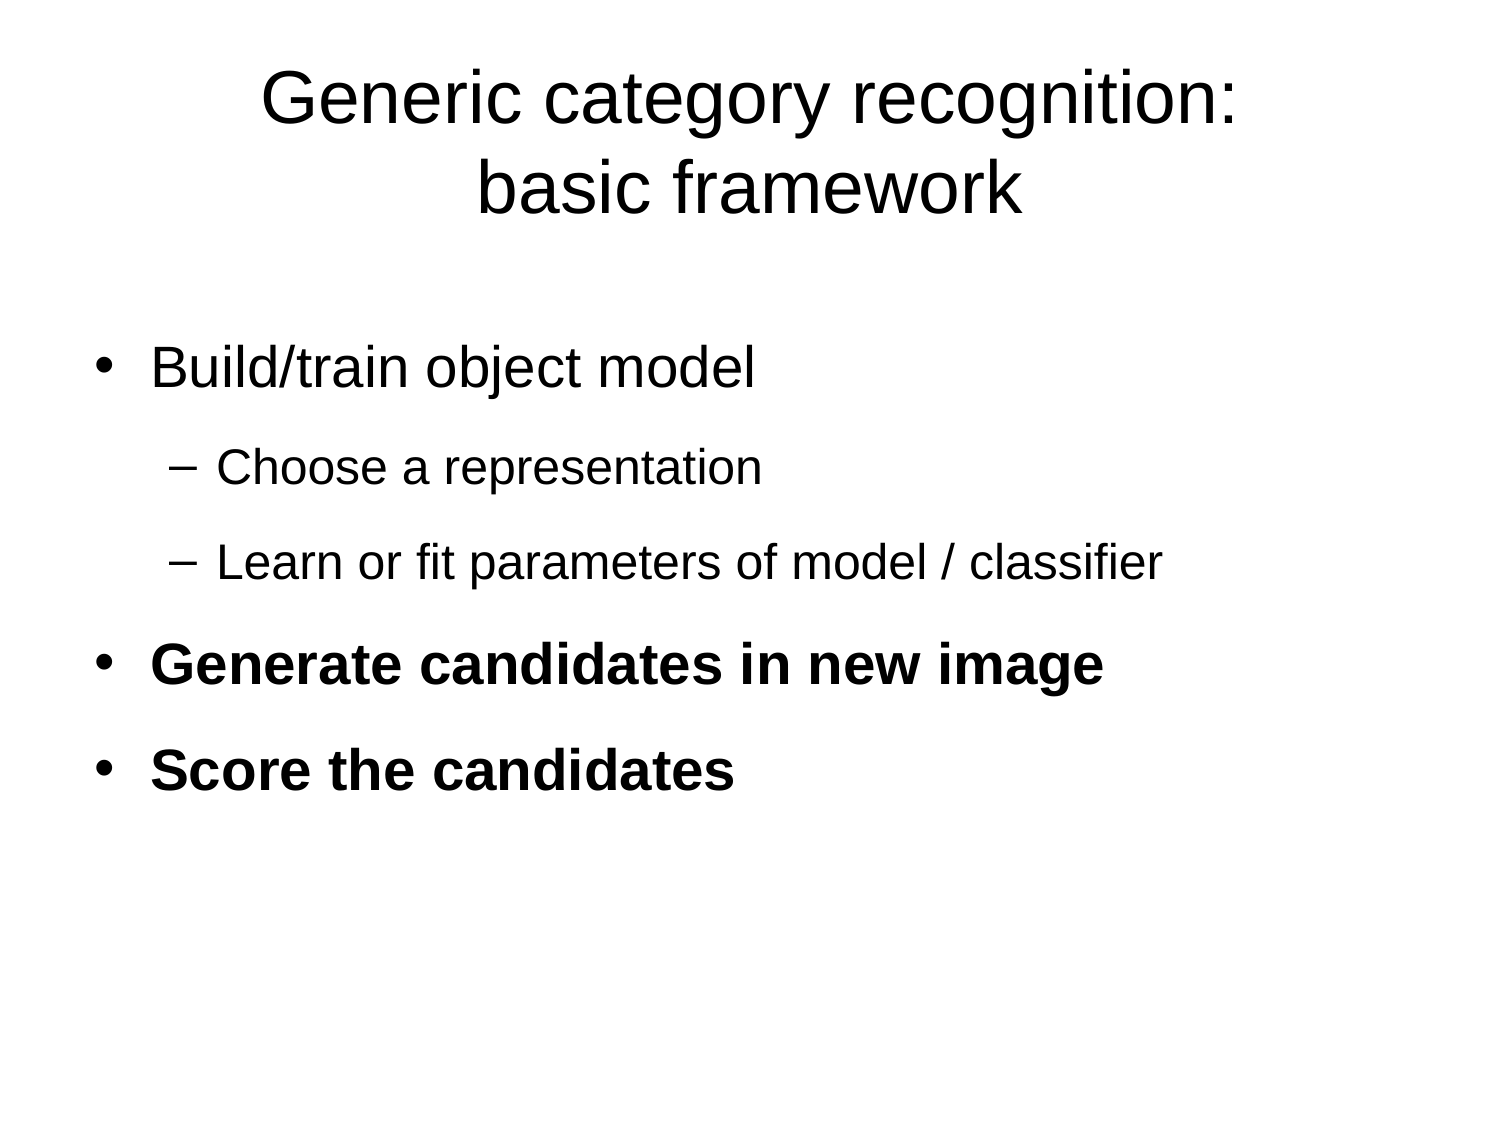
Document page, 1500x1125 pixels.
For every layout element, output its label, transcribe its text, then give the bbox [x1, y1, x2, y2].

list Build/train object model Choose a representation Learn or fit parameters of model / classifier Generate candidates in new image Score the candidates [79, 322, 1430, 1065]
title Generic category recognition: basic framework [75, 45, 1425, 233]
